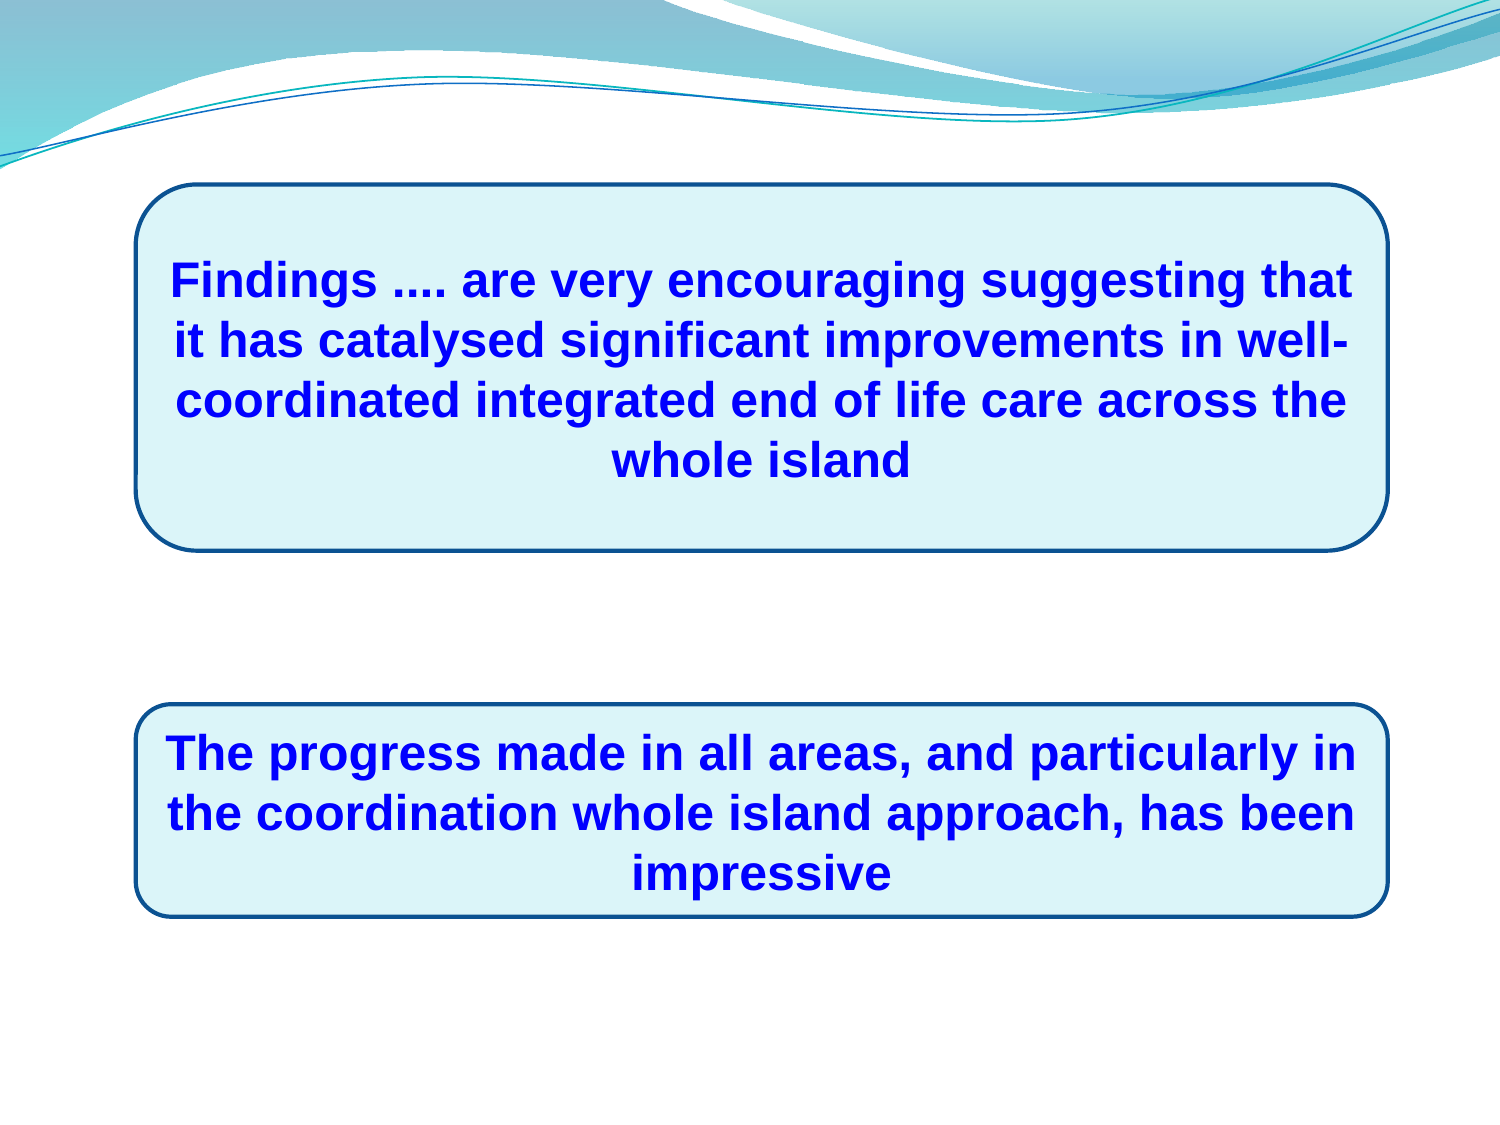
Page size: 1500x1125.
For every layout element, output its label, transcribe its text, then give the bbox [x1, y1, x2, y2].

text_box Findings .... are very encouraging suggesting that it has catalysed significant improvements in well-coordinated integrated end of life care across the whole island [133, 182, 1390, 553]
text_box The progress made in all areas, and particularly in the coordination whole island approach, has been impressive [133, 702, 1390, 919]
